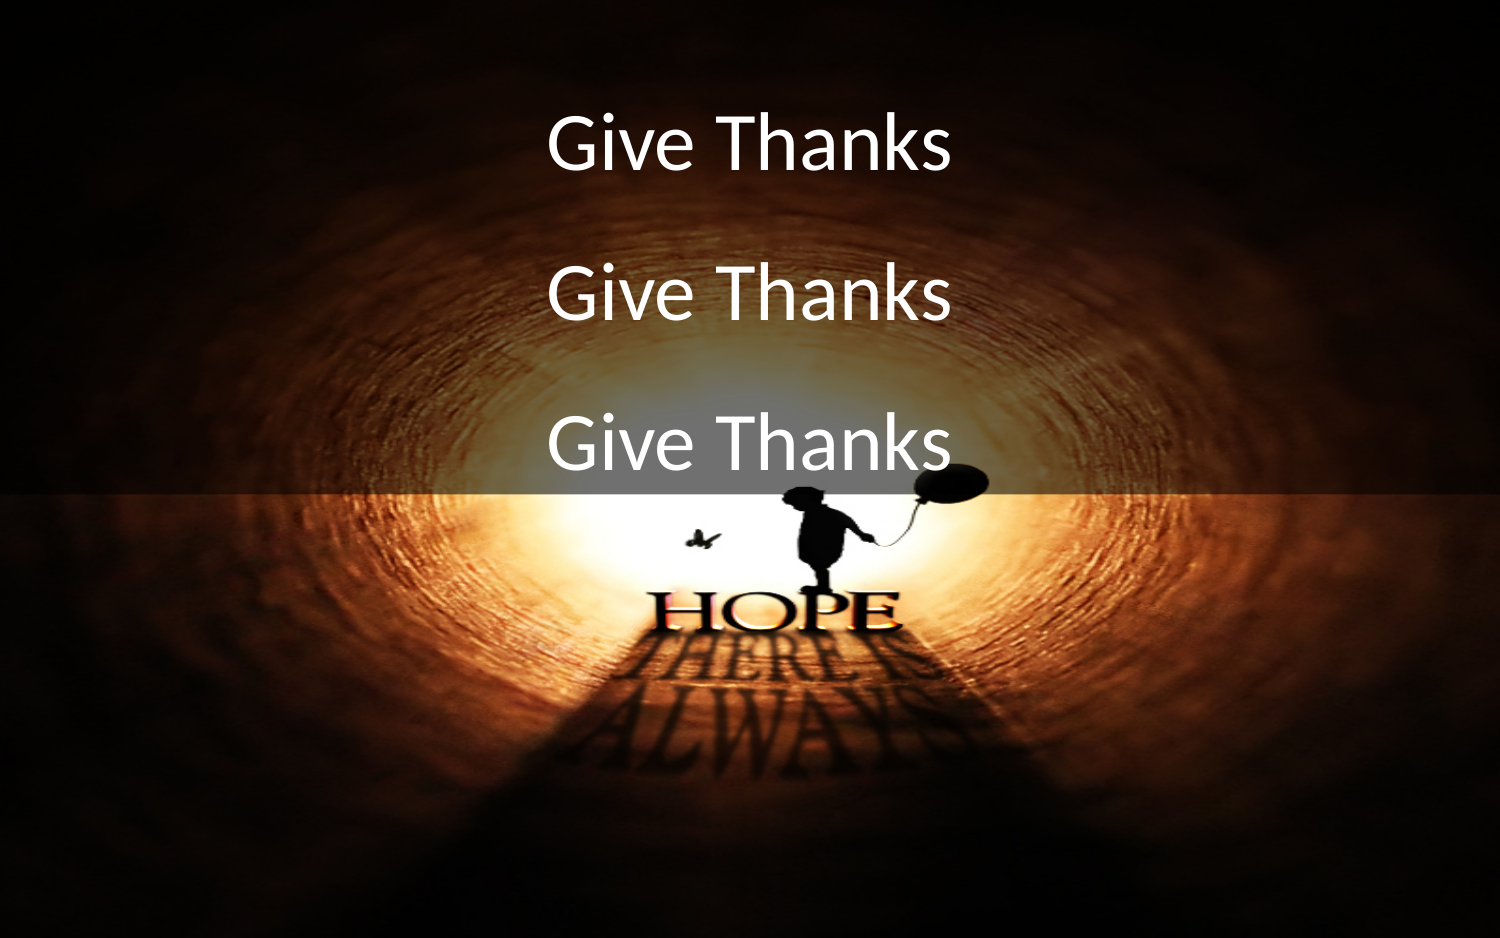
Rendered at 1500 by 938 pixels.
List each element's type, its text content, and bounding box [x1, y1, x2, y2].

text_box Give Thanks Give Thanks Give Thanks [0, 0, 1500, 495]
picture [0, 495, 1500, 938]
